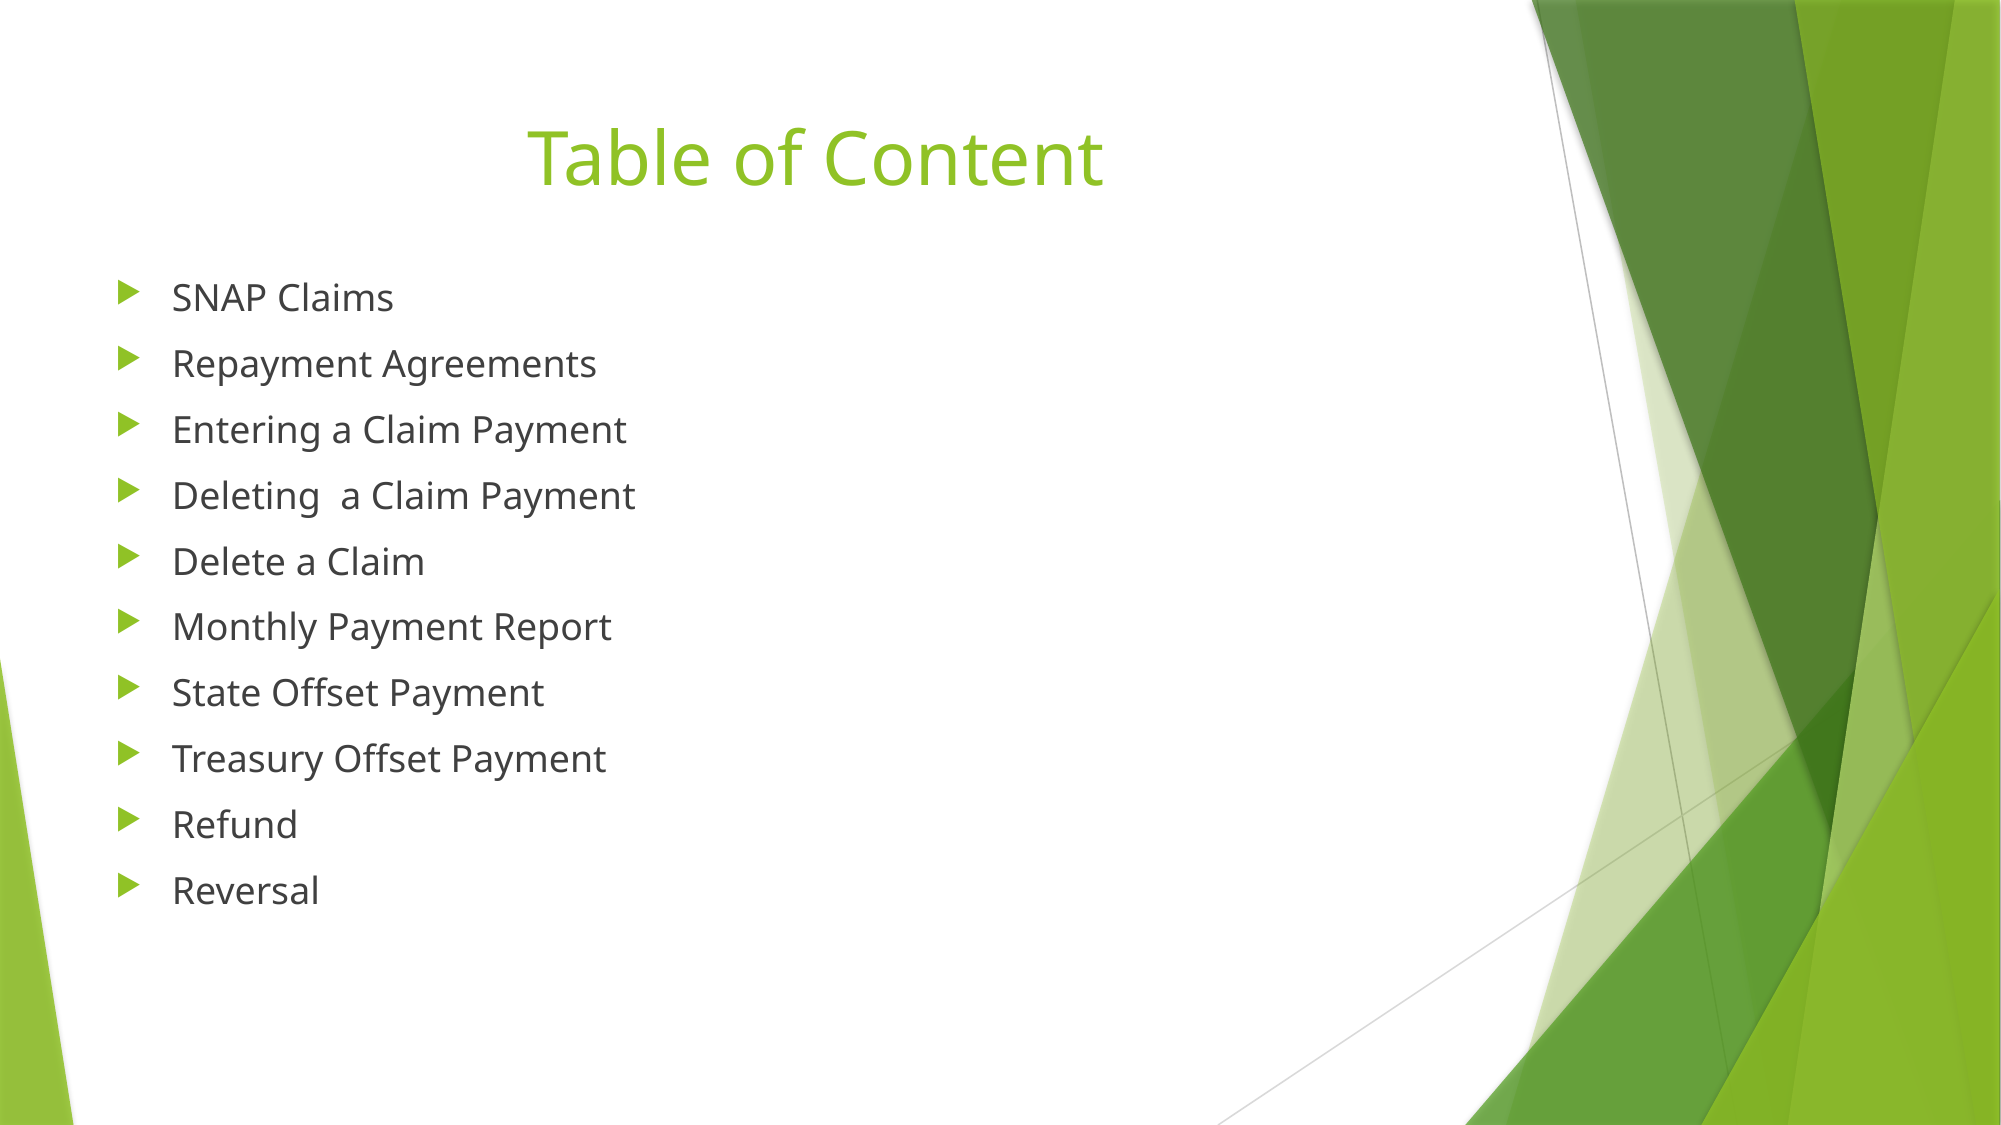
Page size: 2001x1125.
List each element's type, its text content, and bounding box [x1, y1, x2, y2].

list SNAP Claims Repayment Agreements Entering a Claim Payment Deleting a Claim Payment Delete a Claim Monthly Payment Report State Offset Payment Treasury Offset Payment Refund Reversal [100, 266, 1511, 985]
title Table of Content [111, 103, 1522, 320]
